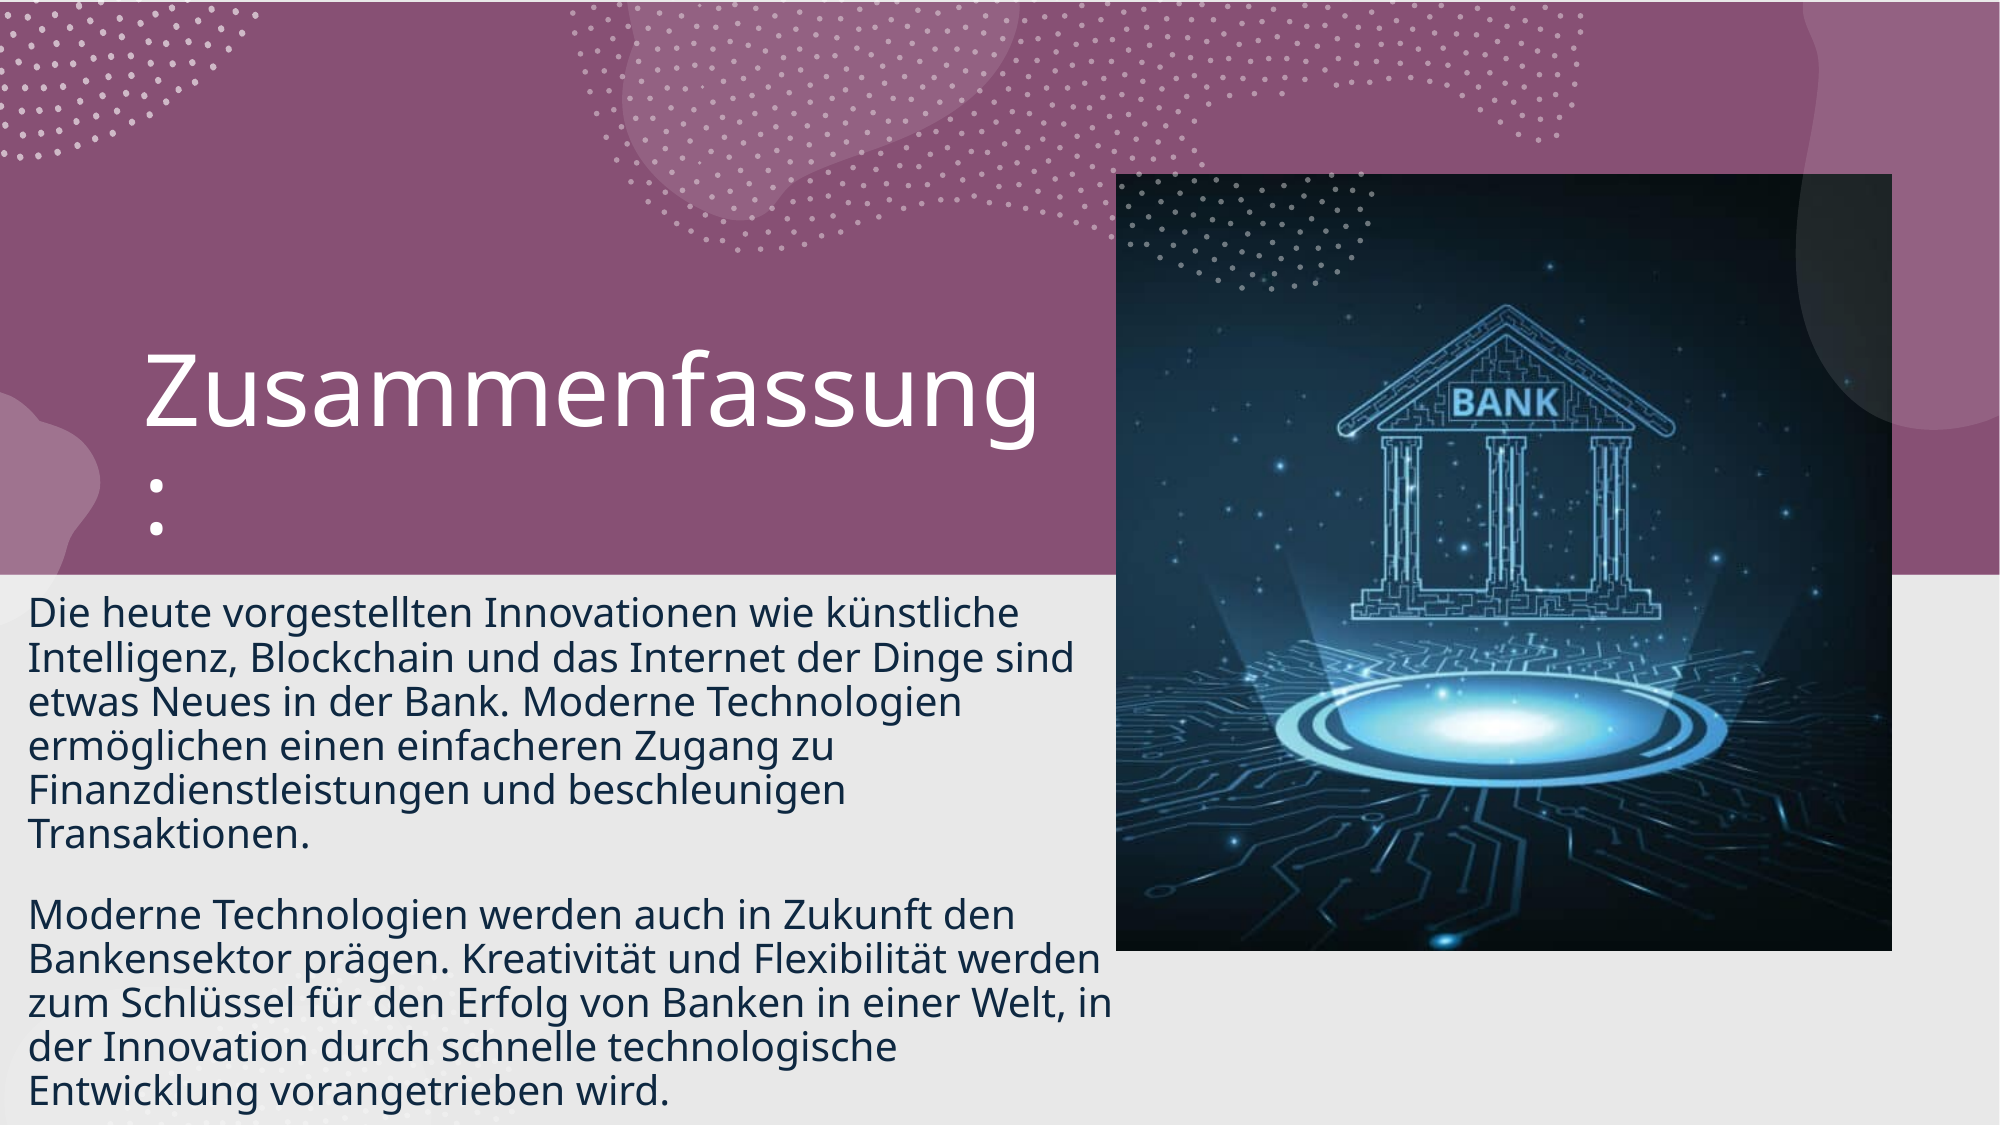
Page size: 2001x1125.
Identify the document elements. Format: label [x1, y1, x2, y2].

text_box [0, 0, 2000, 1125]
